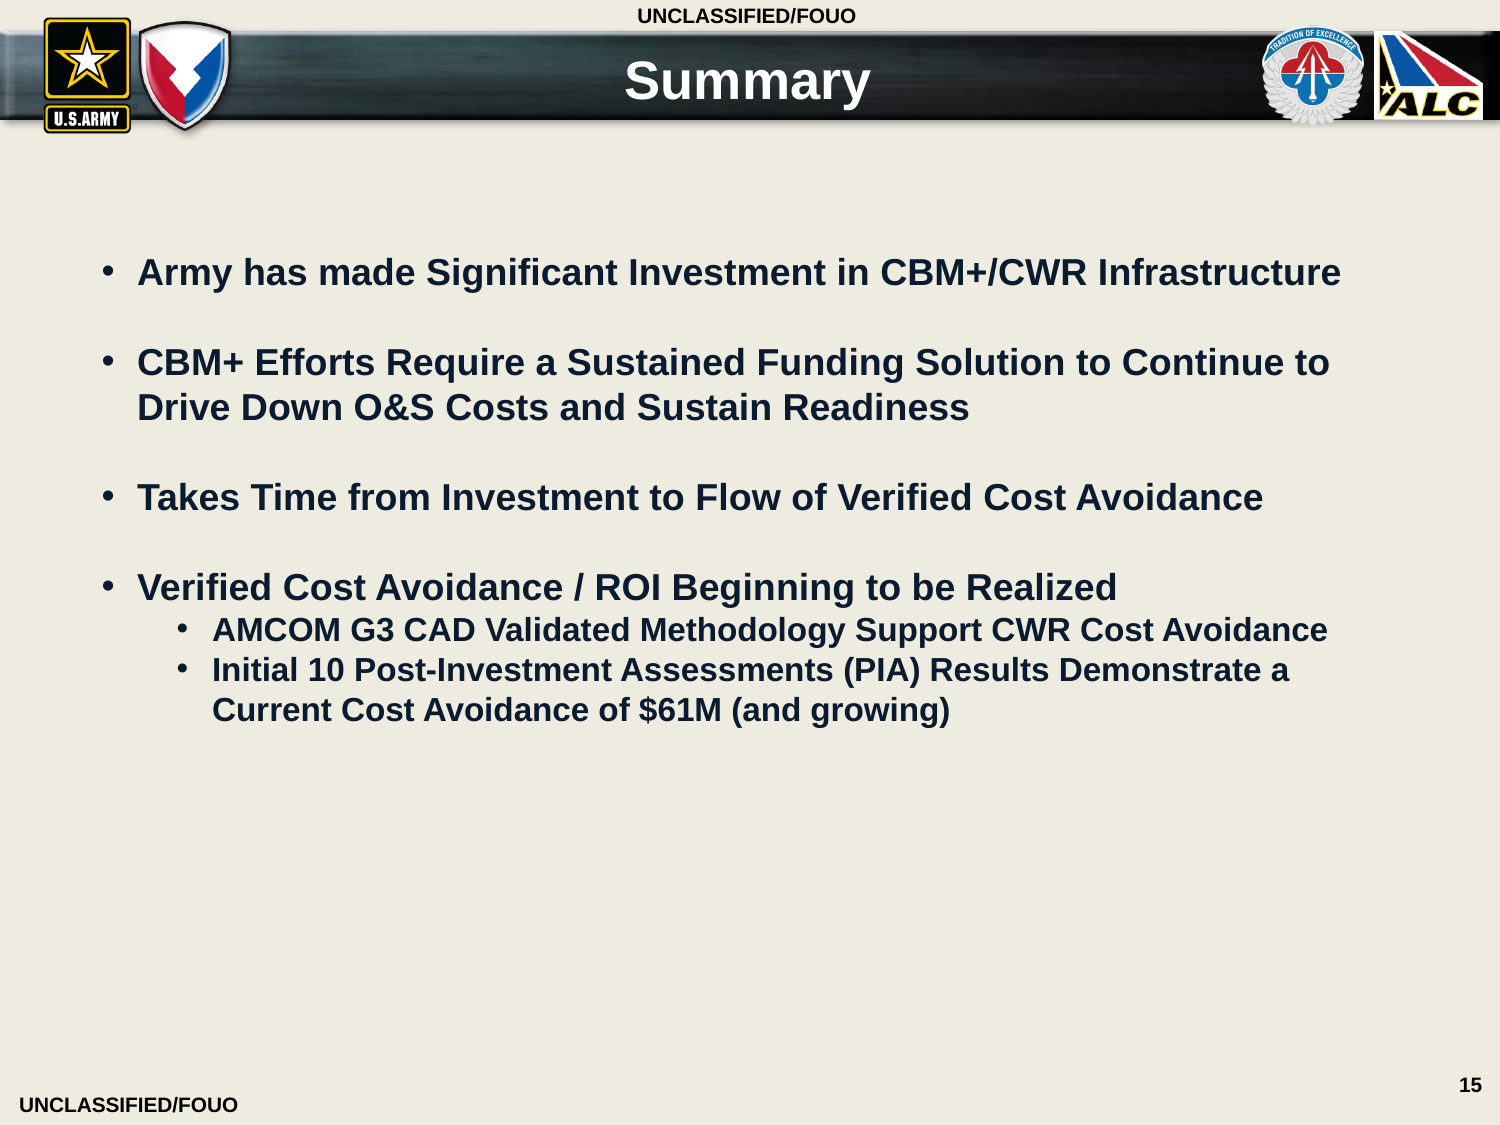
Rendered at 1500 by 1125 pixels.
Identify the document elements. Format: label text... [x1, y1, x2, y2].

picture [1203, 25, 1500, 126]
title Summary [294, 18, 1203, 136]
text_box Army has made Significant Investment in CBM+/CWR Infrastructure CBM+ Efforts Require a Sustained Funding Solution to Continue to Drive Down O&S Costs and Sustain Readiness Takes Time from Investment to Flow of Verified Cost Avoidance Verified Cost Avoidance / ROI Beginning to be Realized AMCOM G3 CAD Validated Methodology Support CWR Cost Avoidance Initial 10 Post-Investment Assessments (PIA) Results Demonstrate a Current Cost Avoidance of $61M (and growing) [87, 196, 1401, 863]
picture [0, 14, 294, 138]
